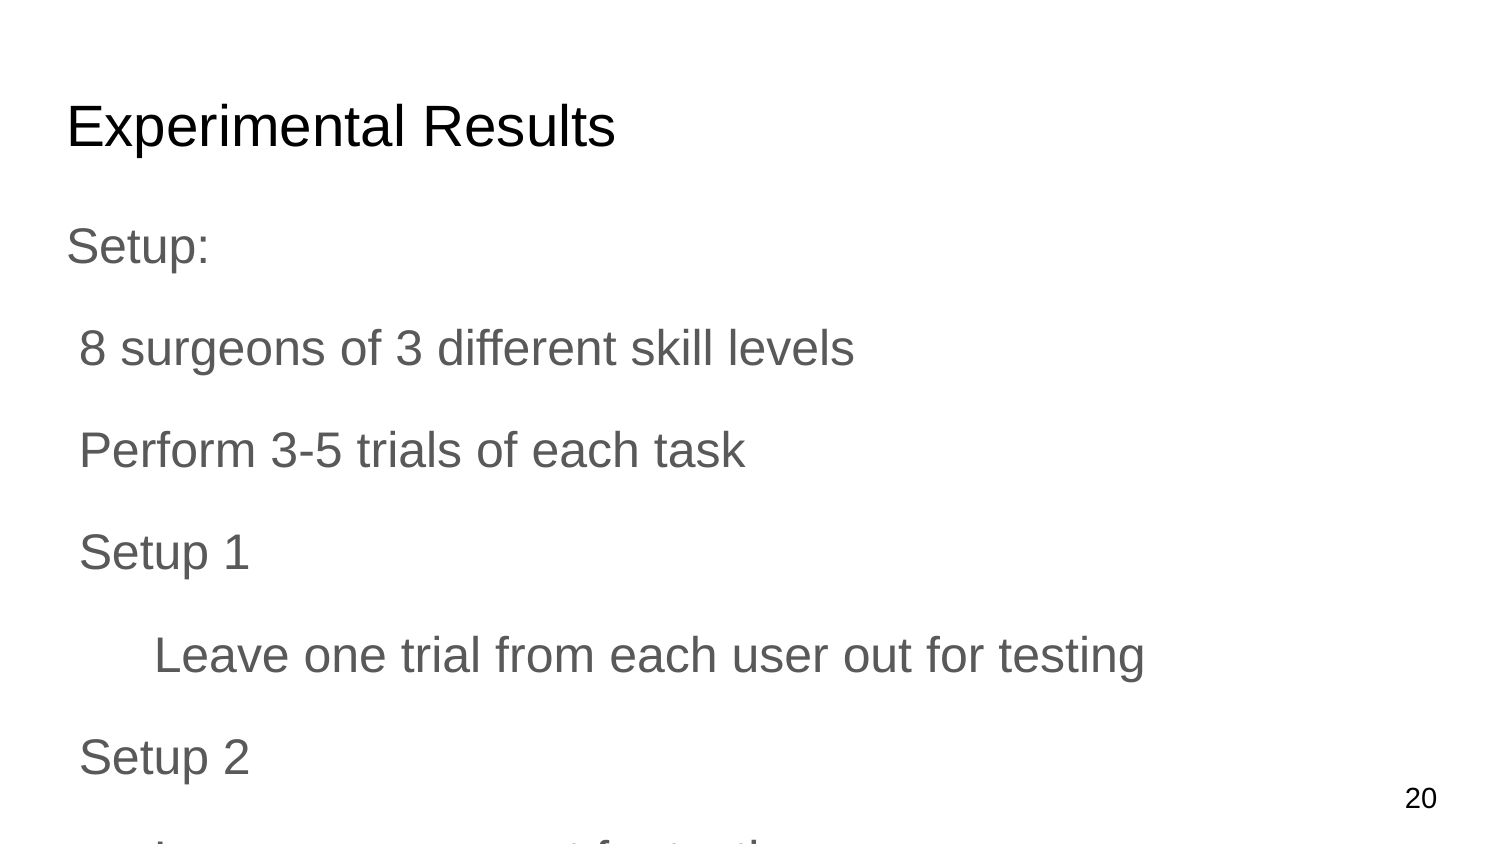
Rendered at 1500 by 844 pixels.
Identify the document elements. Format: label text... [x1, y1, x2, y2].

title Experimental Results [51, 72, 1449, 167]
list Setup: 8 surgeons of 3 different skill levels Perform 3-5 trials of each task Setup 1 Leave one trial from each user out for testing Setup 2 Leave one user out for testing [51, 189, 1449, 750]
slide_number ‹#› [1389, 764, 1480, 830]
